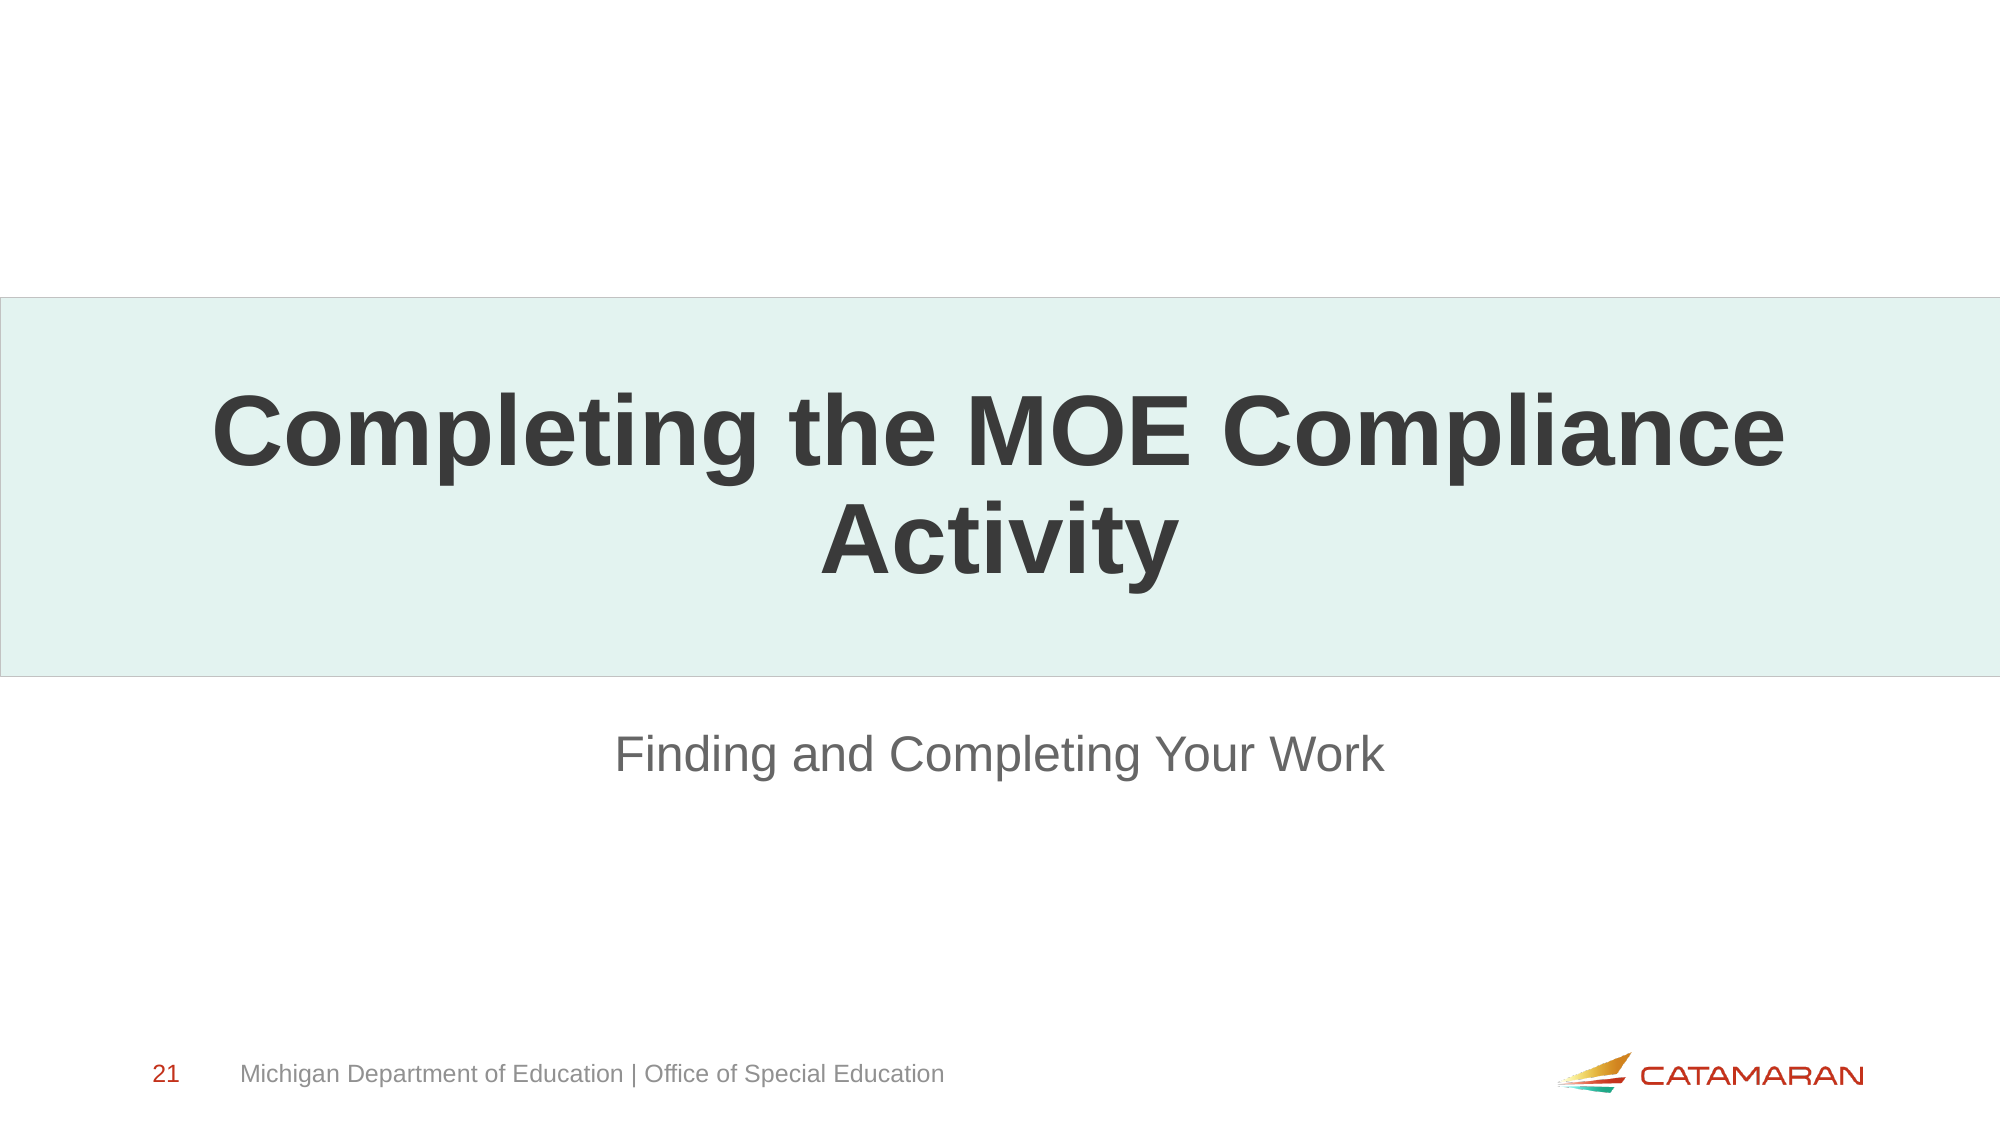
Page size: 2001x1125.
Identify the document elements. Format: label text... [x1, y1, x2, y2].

subtitle Finding and Completing Your Work [137, 713, 1863, 863]
slide_number 21 [137, 1042, 205, 1103]
title Completing the MOE Compliance Activity [0, 297, 2000, 677]
footer Michigan Department of Education | Office of Special Education [225, 1042, 1484, 1103]
picture [1557, 1052, 1863, 1093]
